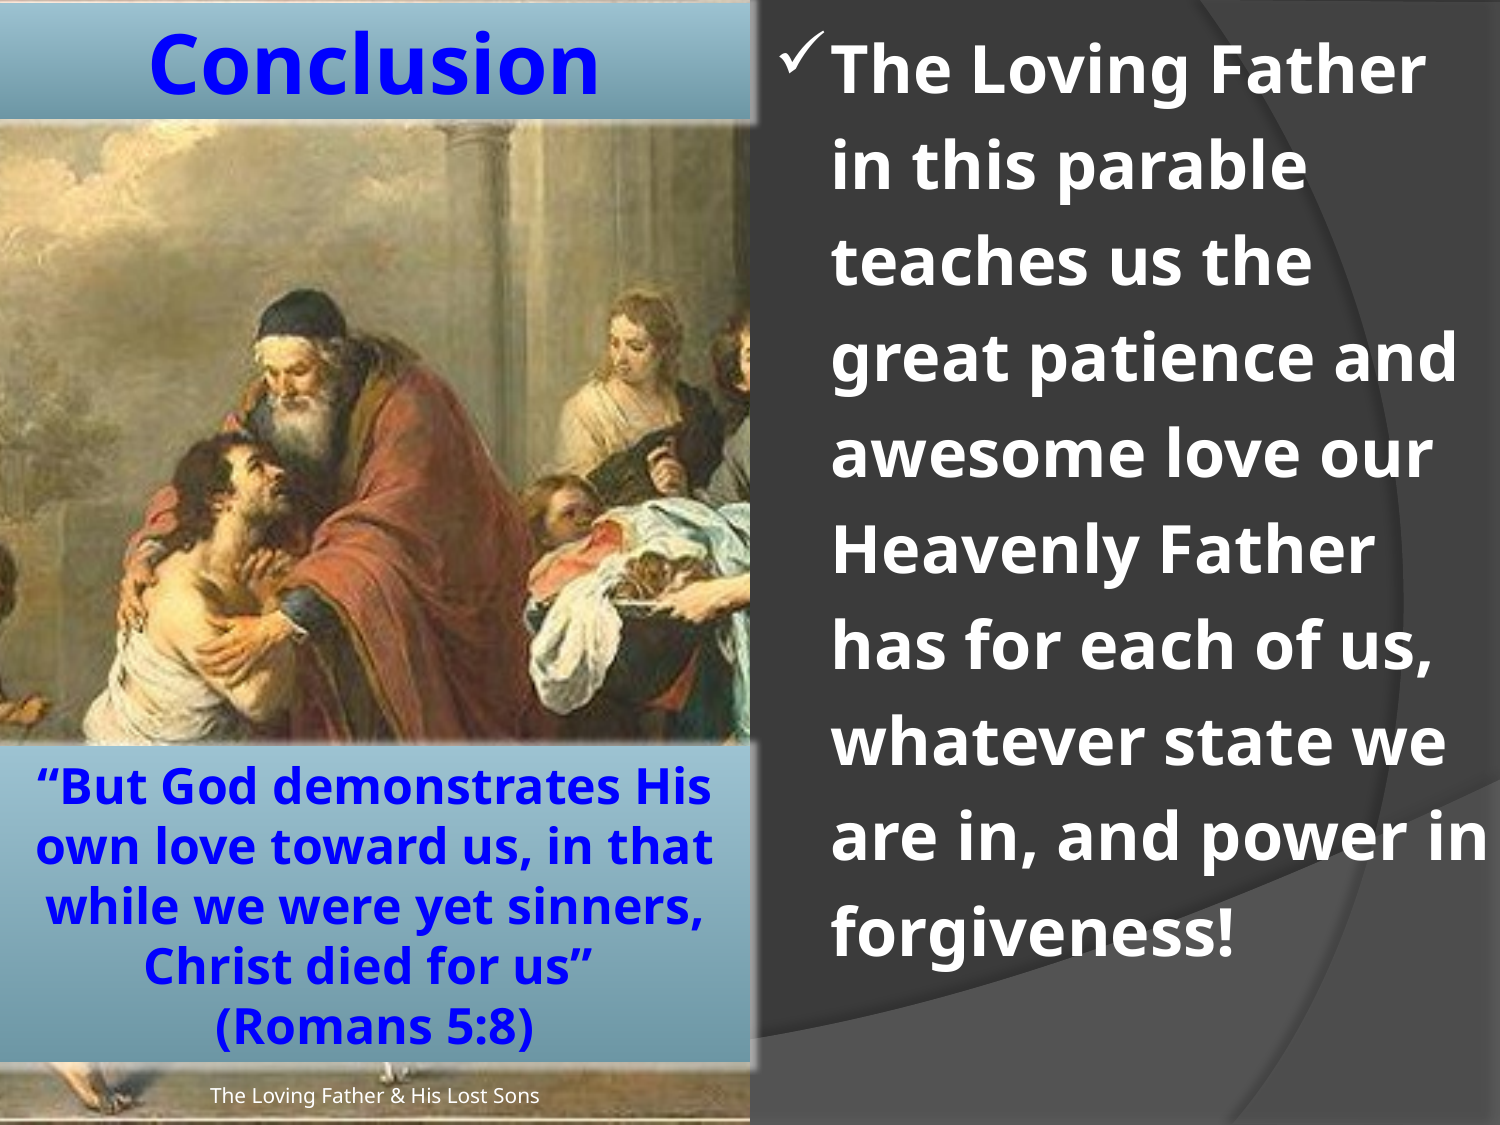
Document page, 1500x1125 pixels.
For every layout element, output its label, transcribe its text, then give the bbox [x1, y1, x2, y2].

picture [0, 0, 751, 1125]
text_box The Loving Father in this parable teaches us the great patience and awesome love our Heavenly Father has for each of us, whatever state we are in, and power in forgiveness! [762, 3, 1500, 1122]
